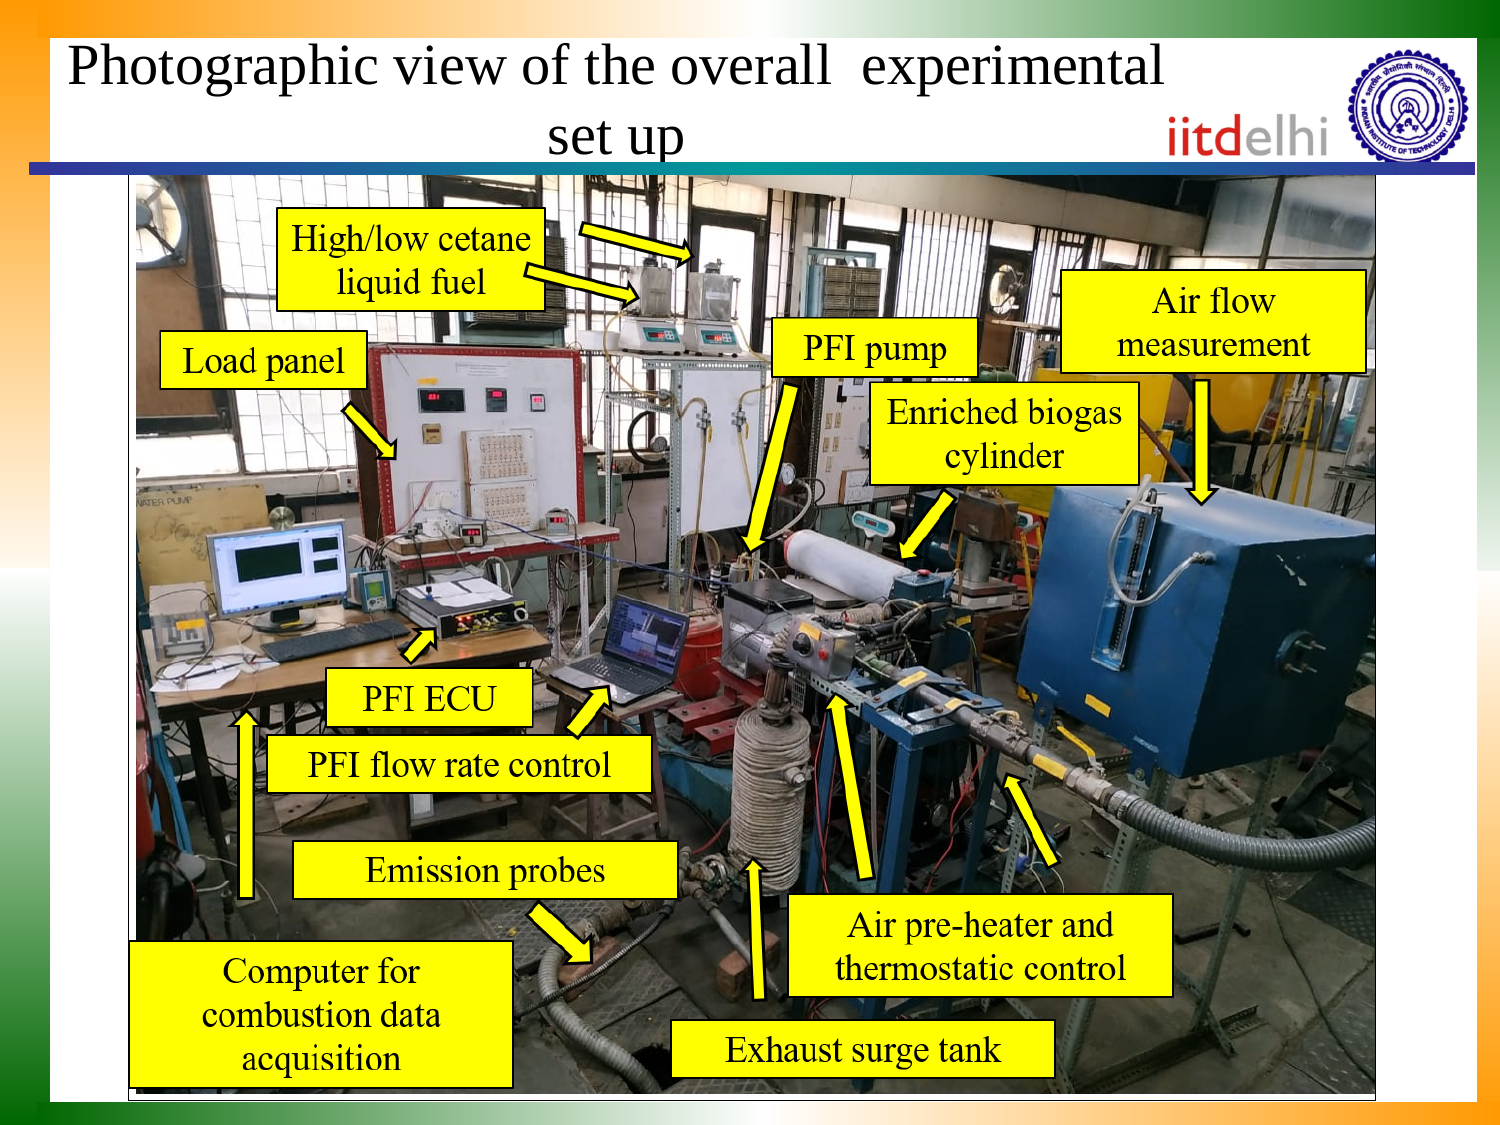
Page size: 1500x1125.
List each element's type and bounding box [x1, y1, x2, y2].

text_box [0, 0, 1500, 1125]
